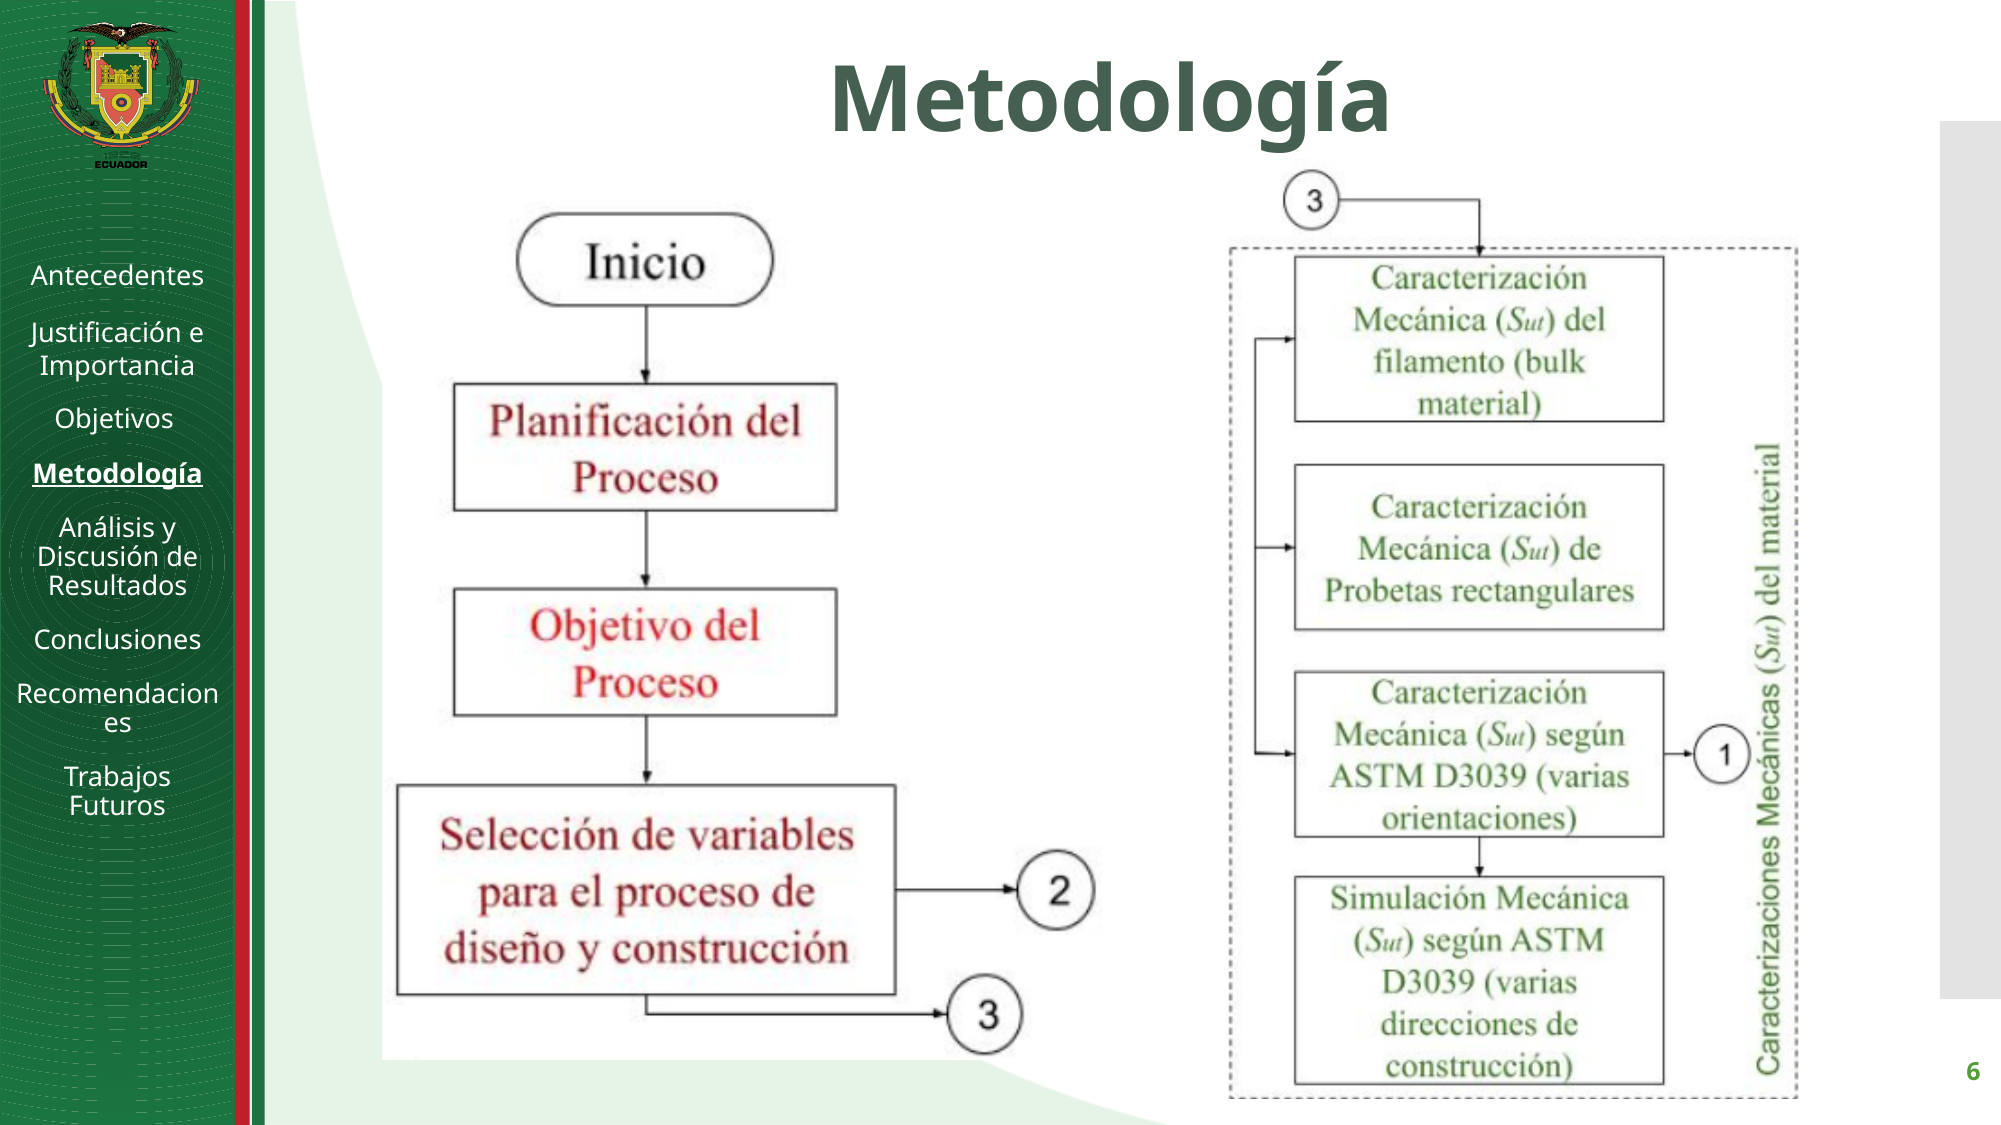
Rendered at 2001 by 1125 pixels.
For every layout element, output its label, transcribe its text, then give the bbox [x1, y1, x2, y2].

text_box Antecedentes Justificación e Importancia Objetivos Metodología Análisis y Discusión de Resultados Conclusiones Recomendaciones Trabajos Futuros [0, 251, 236, 997]
picture [1214, 159, 1813, 1099]
picture [43, 22, 206, 168]
slide_number 6 [1744, 1042, 1996, 1103]
title Metodología [510, 44, 1711, 160]
picture [265, 2, 1181, 1124]
